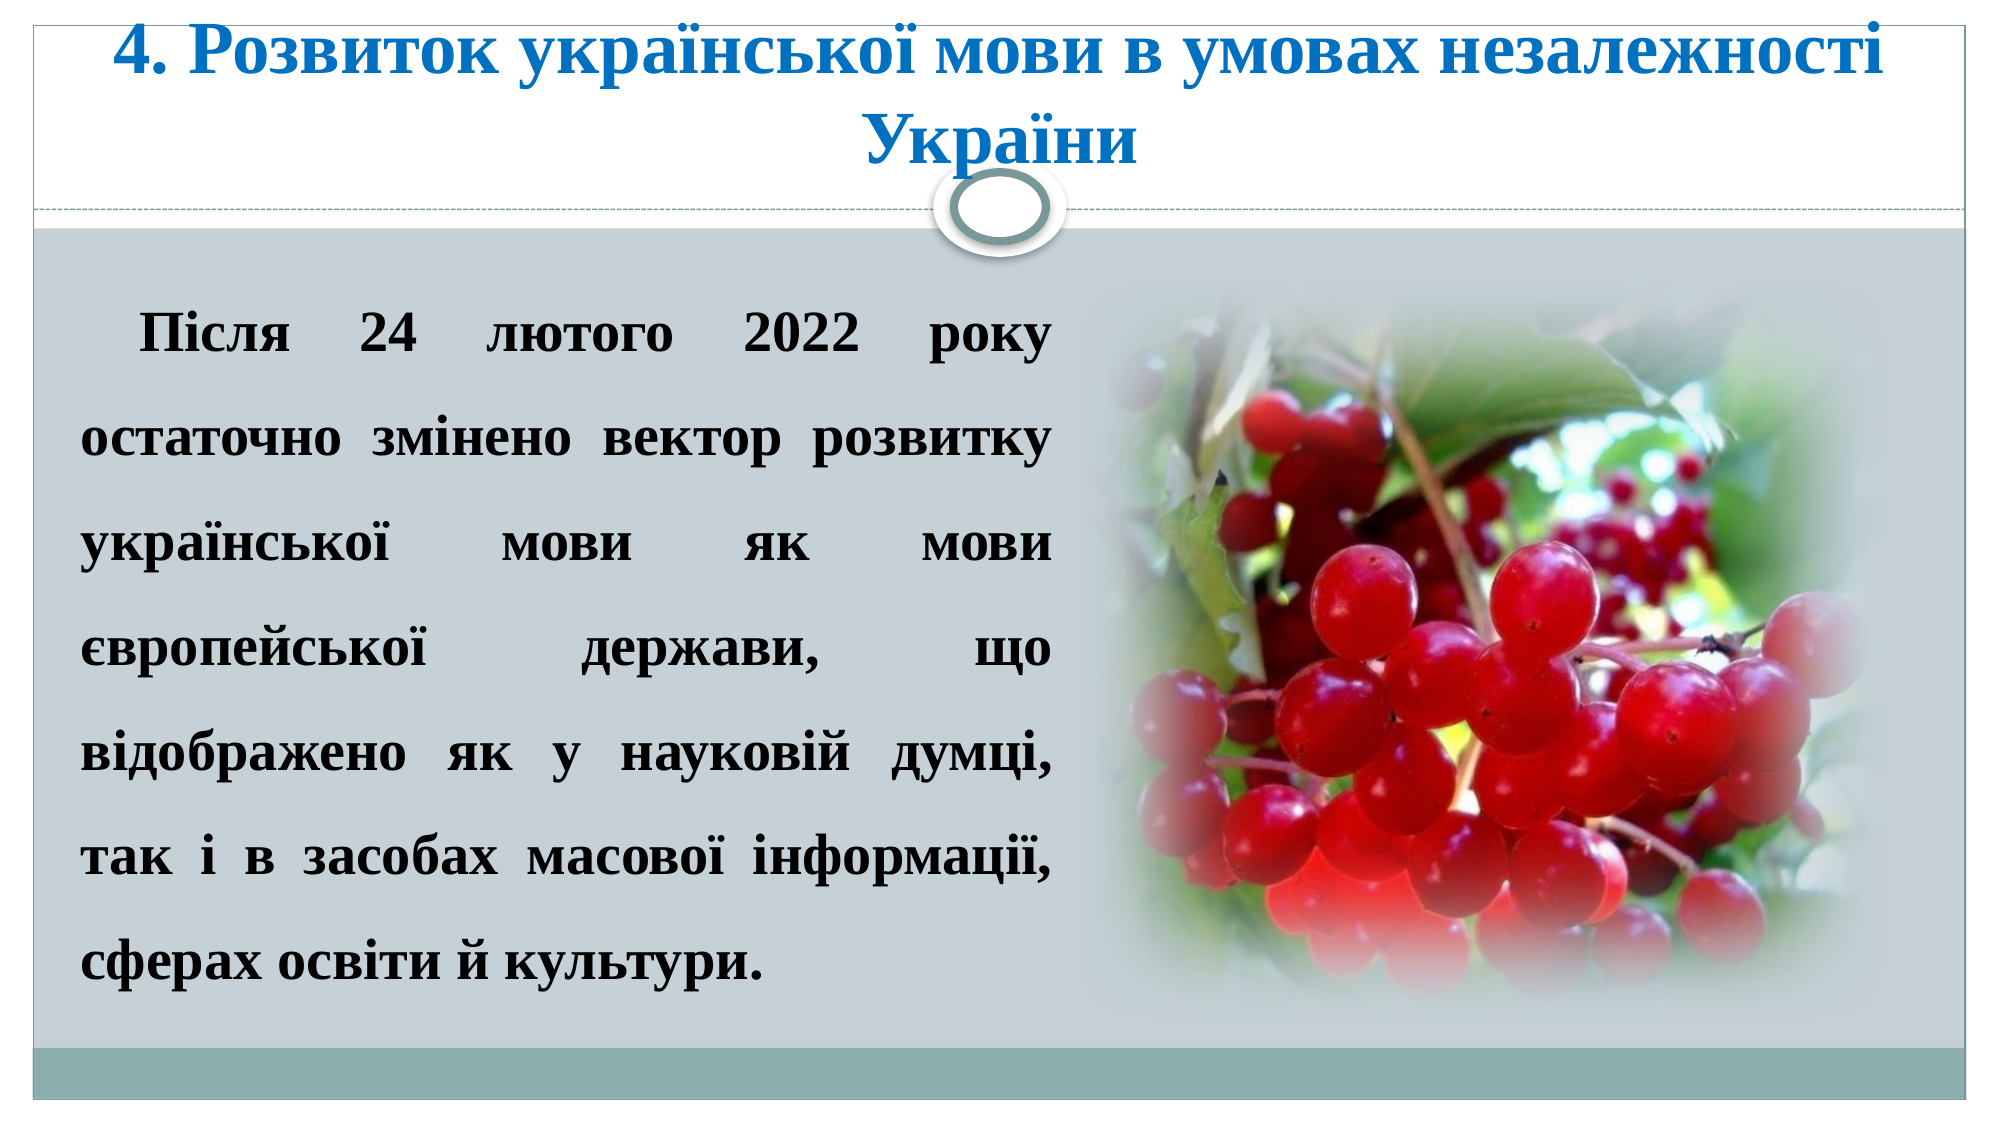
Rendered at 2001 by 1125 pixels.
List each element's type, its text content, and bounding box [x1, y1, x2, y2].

picture [1073, 274, 1892, 1027]
list Після 24 лютого 2022 року остаточно змінено вектор розвитку української мови як мови європейської держави, що відображено як у науковій думці, так і в засобах масової інформації, сферах освіти й культури. [66, 250, 1068, 1001]
title 4. Розвиток української мови в умовах незалежності України [66, 239, 1933, 636]
